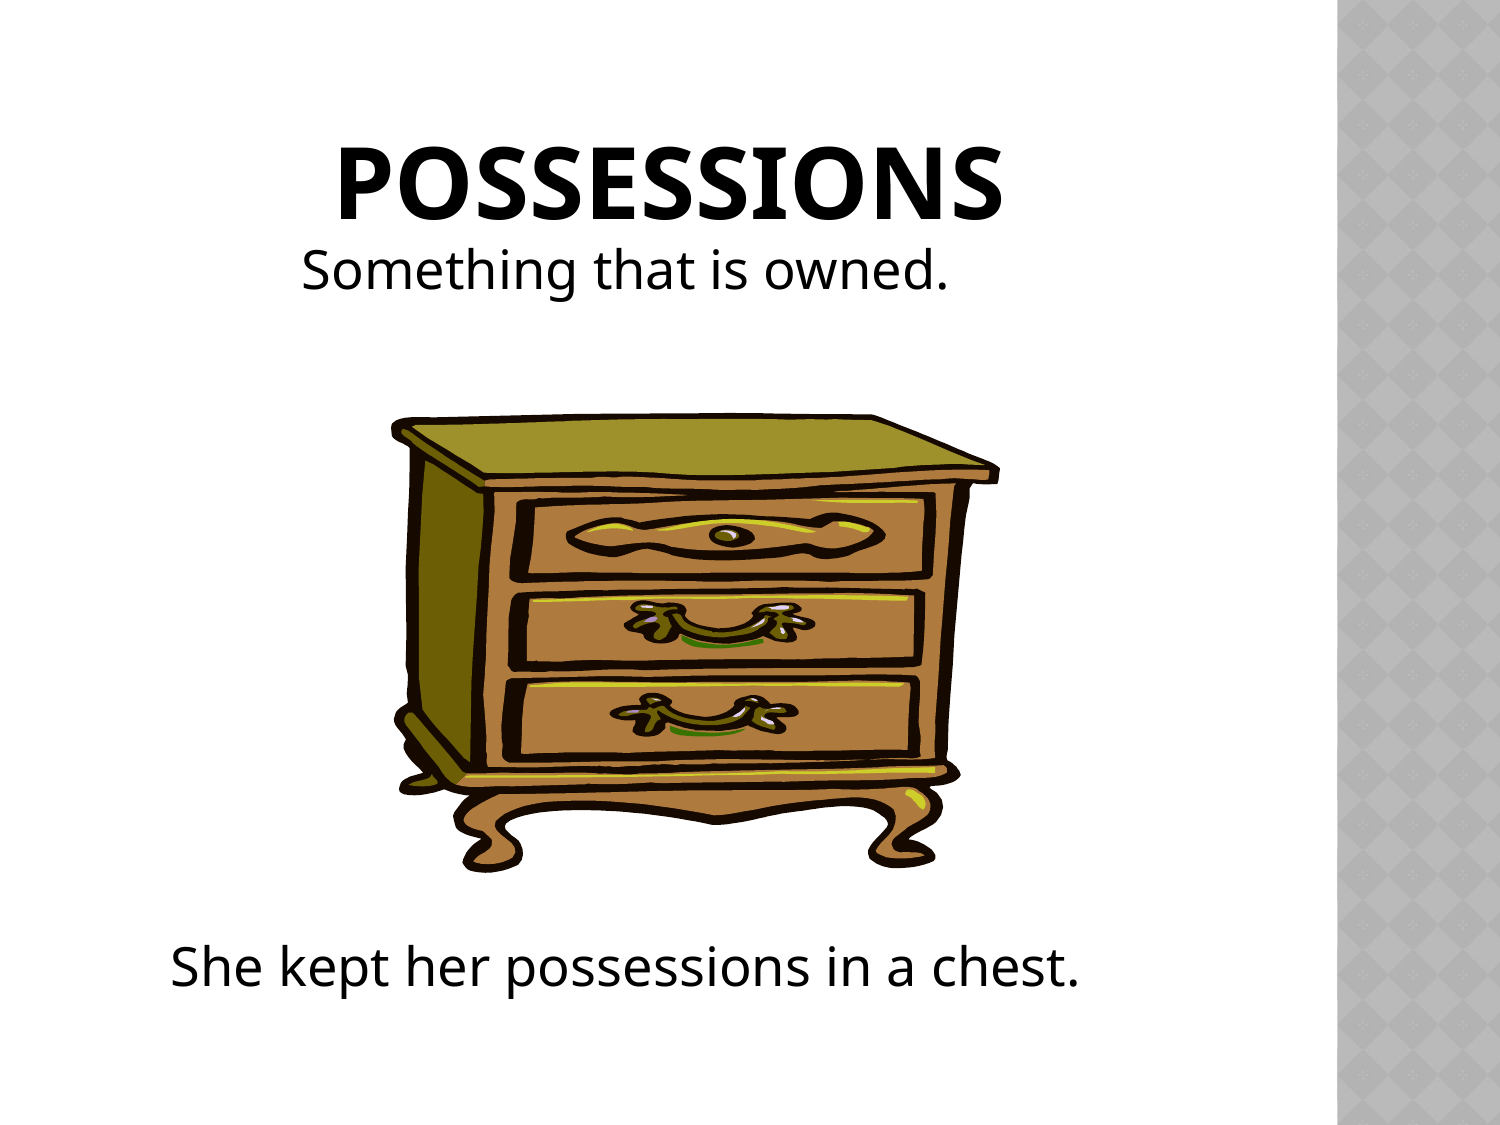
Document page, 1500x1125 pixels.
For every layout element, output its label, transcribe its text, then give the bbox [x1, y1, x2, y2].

list Something that is owned. She kept her possessions in a chest. [60, 228, 1193, 1024]
picture [387, 411, 1001, 876]
title possessions [75, 52, 1263, 240]
